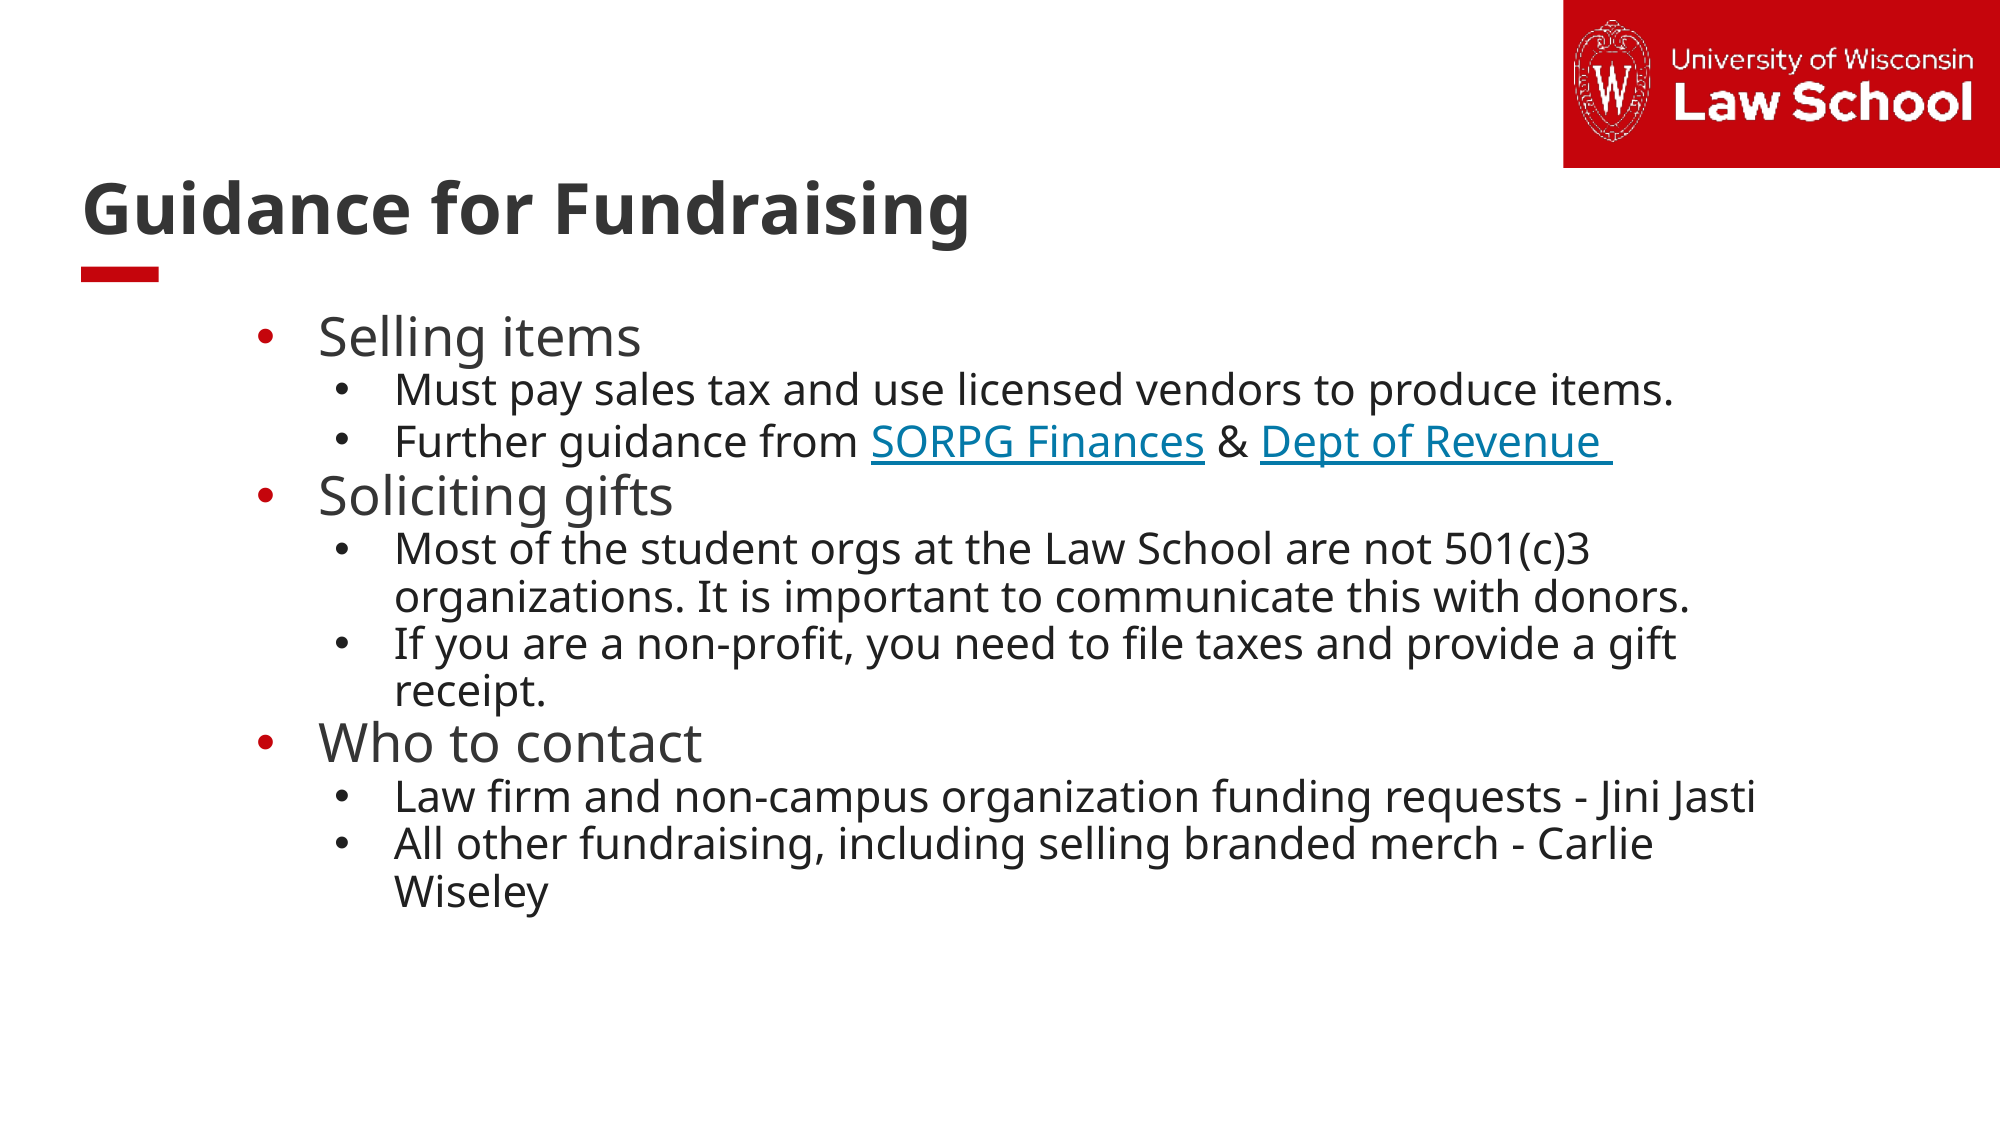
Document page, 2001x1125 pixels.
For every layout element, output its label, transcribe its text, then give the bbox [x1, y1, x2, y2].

picture [1574, 20, 1989, 166]
list Guidance for Fundraising [81, 75, 1562, 250]
list Selling items Must pay sales tax and use licensed vendors to produce items. Further guidance from SORPG Finances & Dept of Revenue Soliciting gifts Most of the student orgs at the Law School are not 501(c)3 organizations. It is important to communicate this with donors. If you are a non-profit, you need to file taxes and provide a gift receipt. Who to contact Law firm and non-campus organization funding requests - Jini Jasti All other fundraising, including selling branded merch - Carlie Wiseley [243, 301, 1832, 1032]
